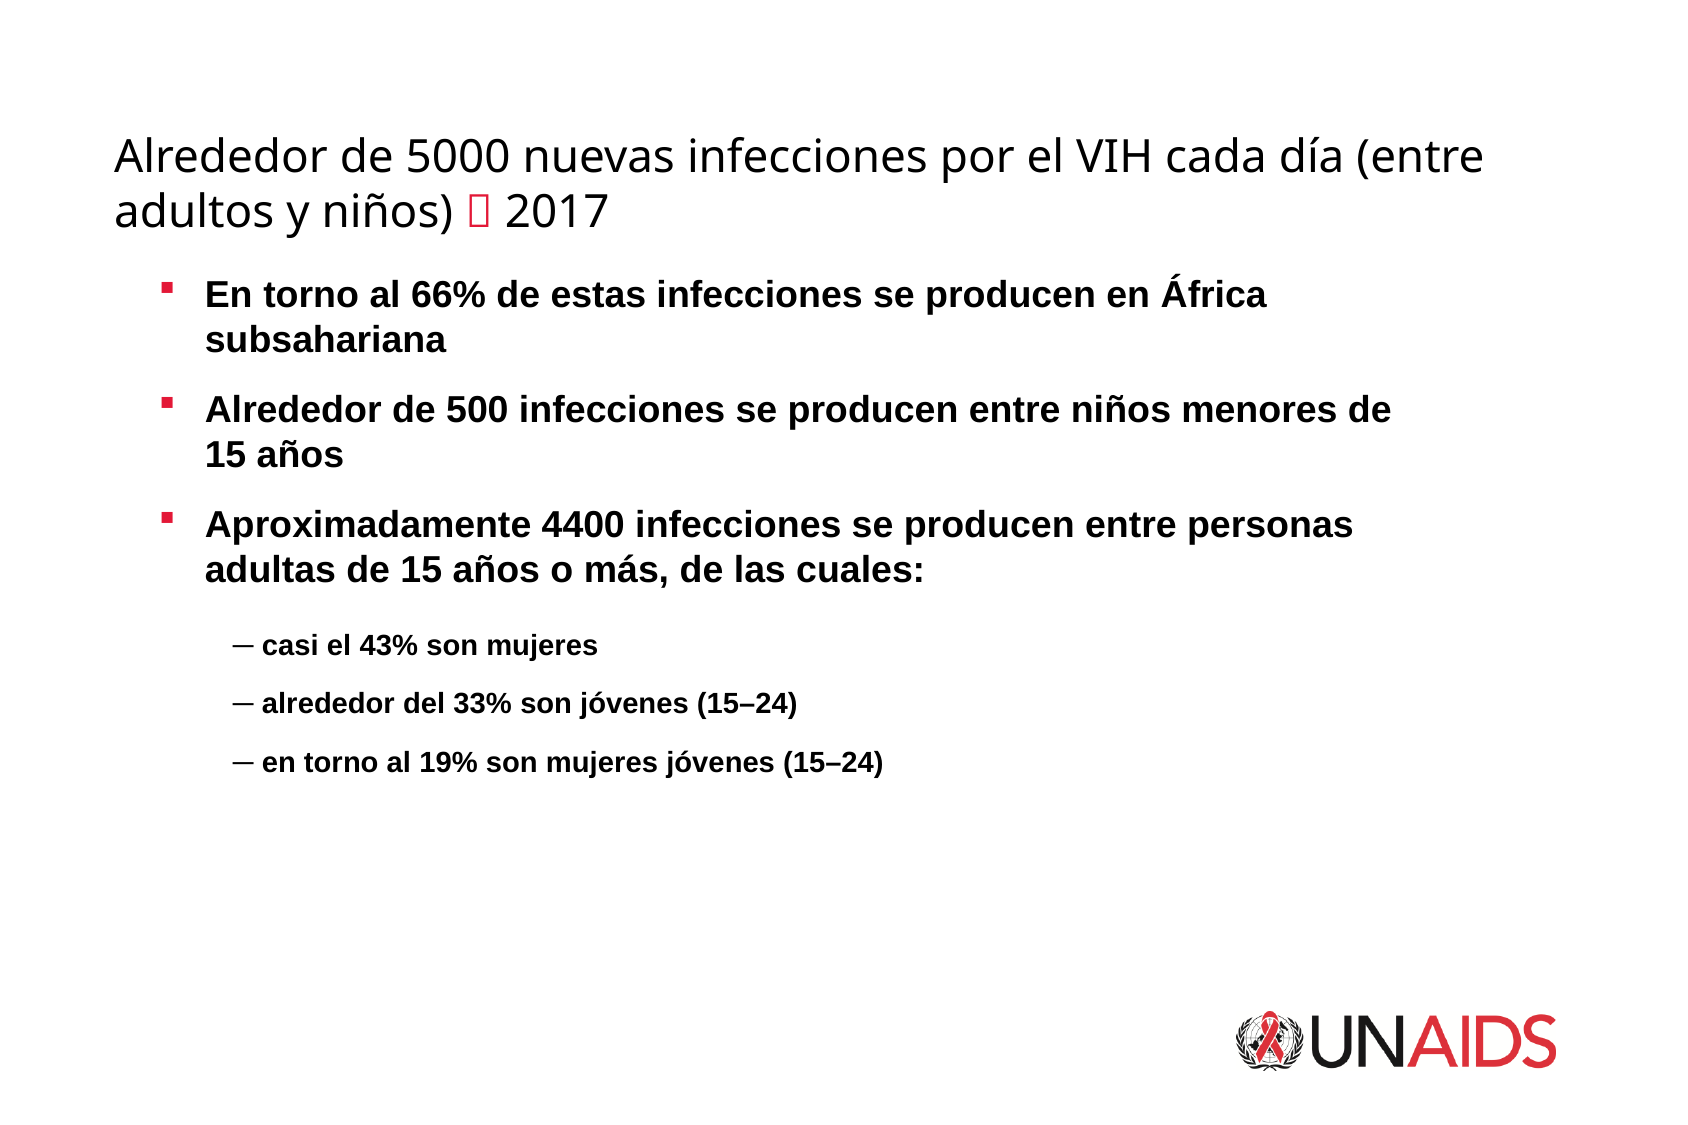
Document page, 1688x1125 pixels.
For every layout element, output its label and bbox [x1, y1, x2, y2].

text_box [99, 119, 1673, 761]
picture [1236, 1011, 1556, 1071]
